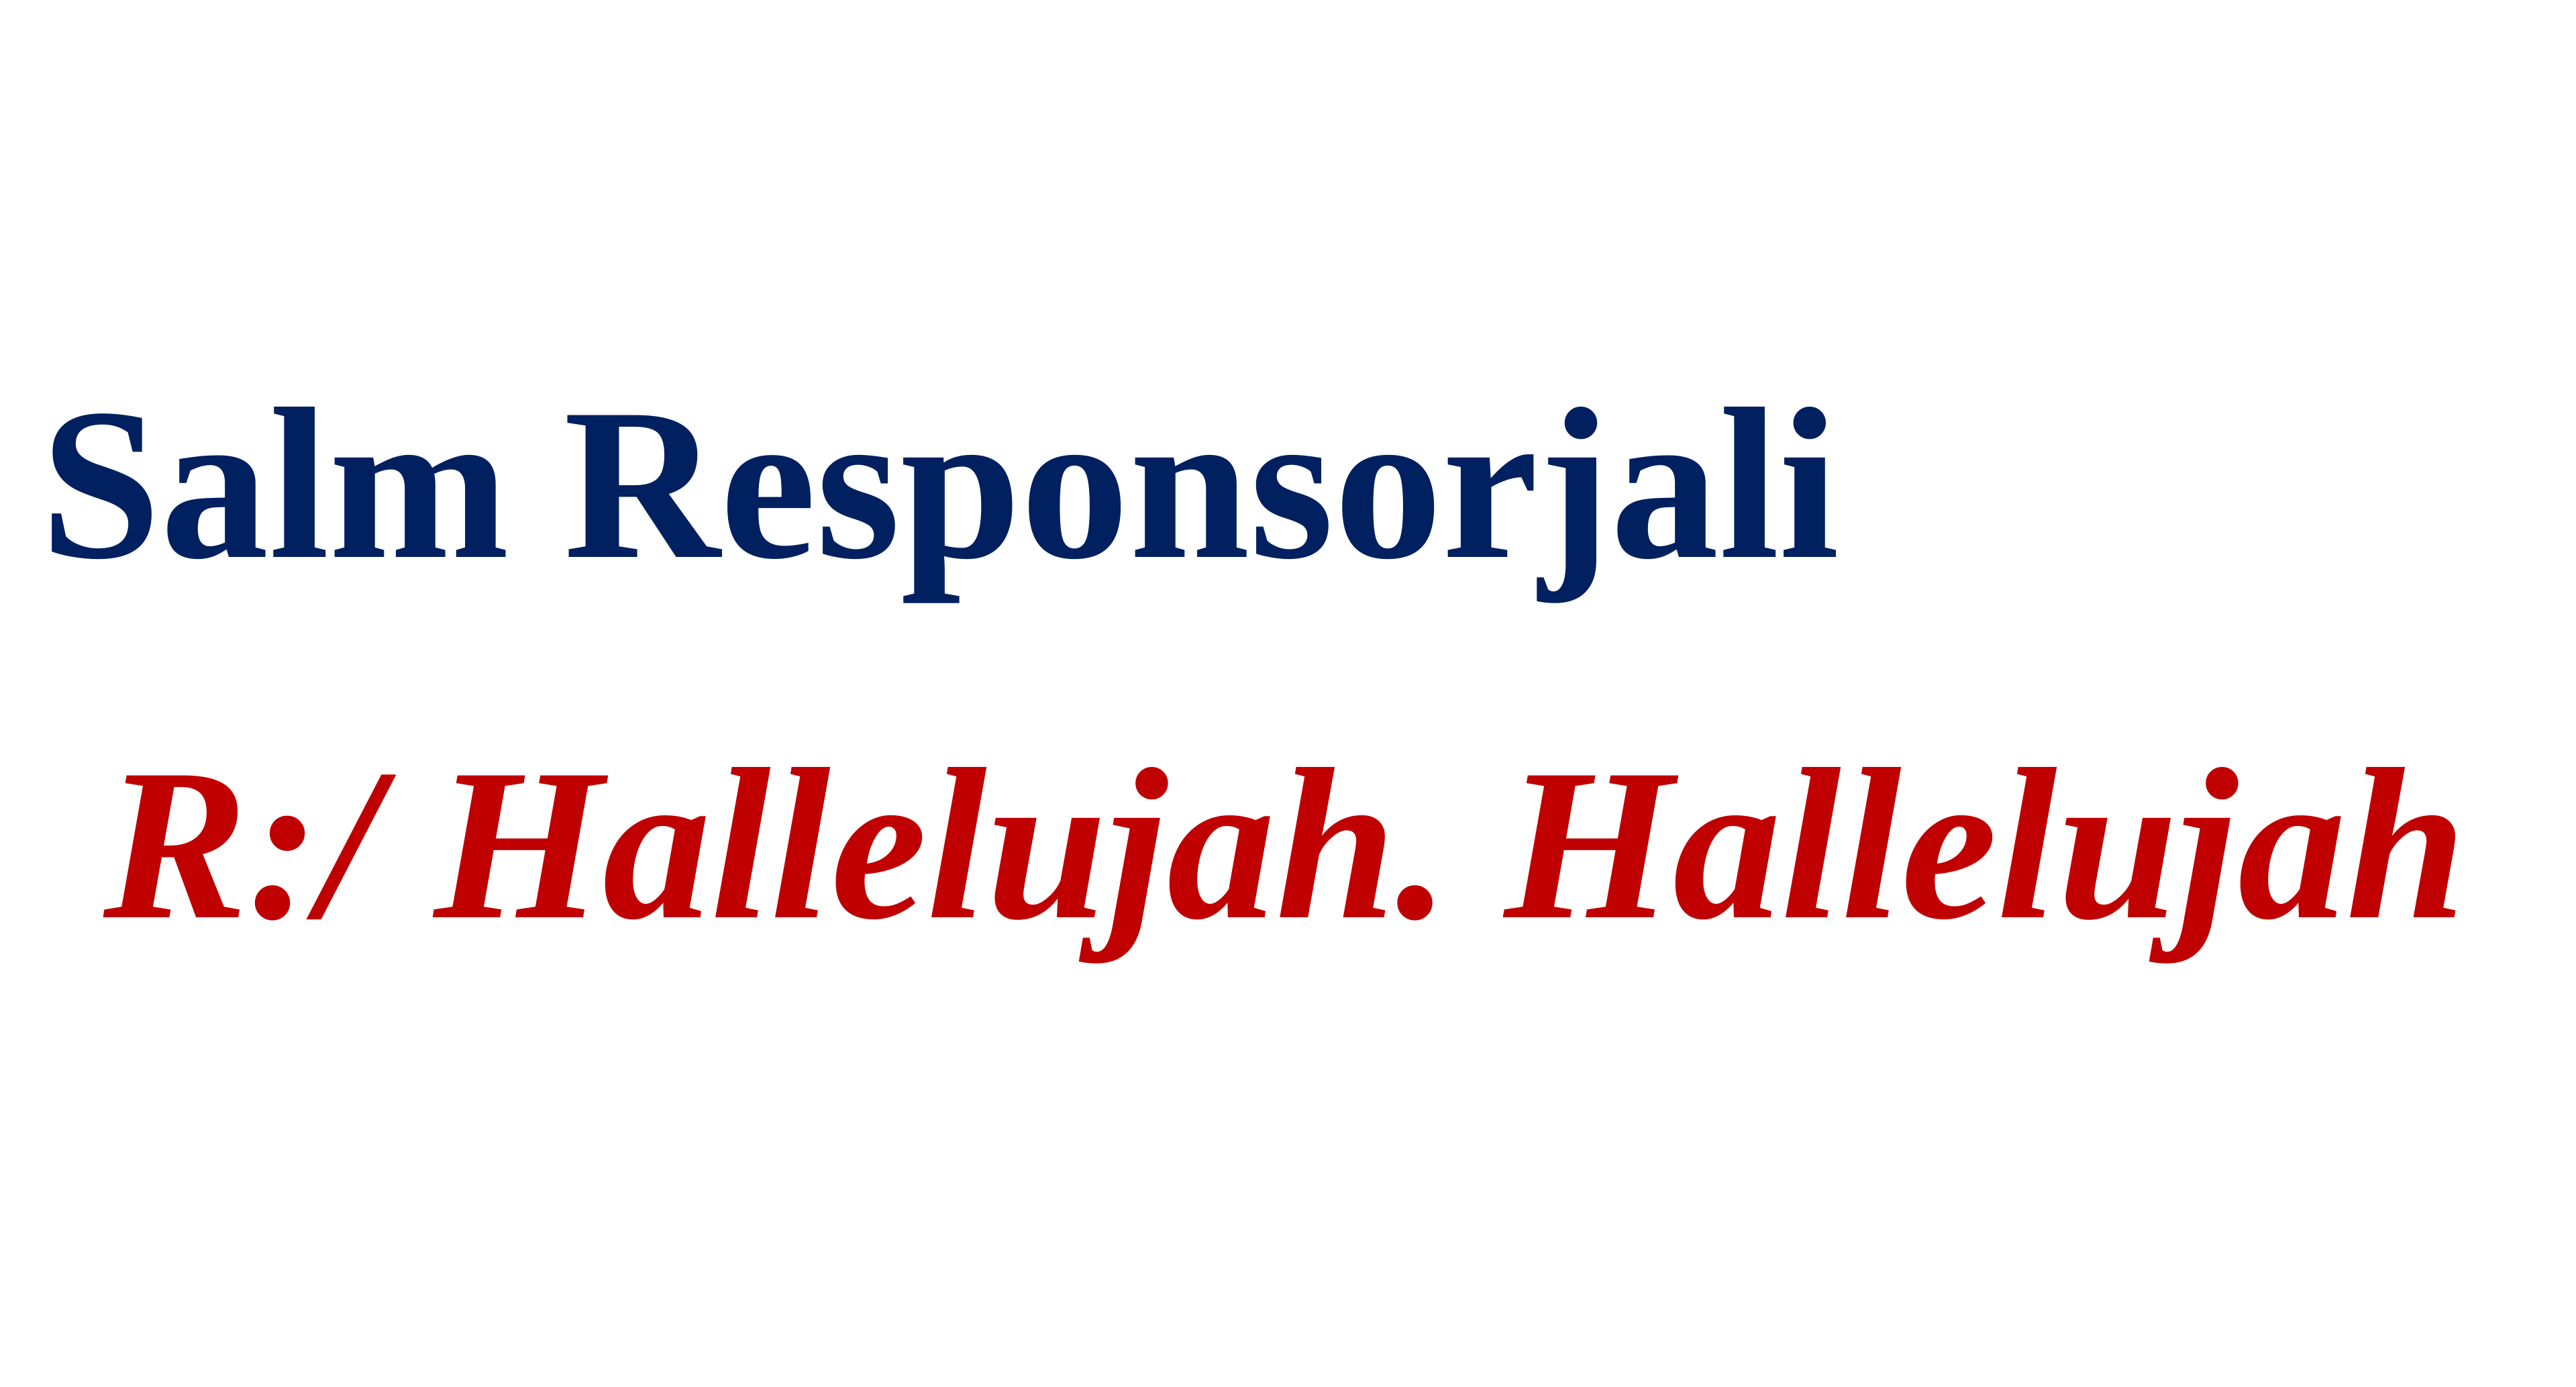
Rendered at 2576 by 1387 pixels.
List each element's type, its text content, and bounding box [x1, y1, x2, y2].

text_box Salm Responsorjali R:/ Hallelujah. Hallelujah [40, 340, 2534, 962]
